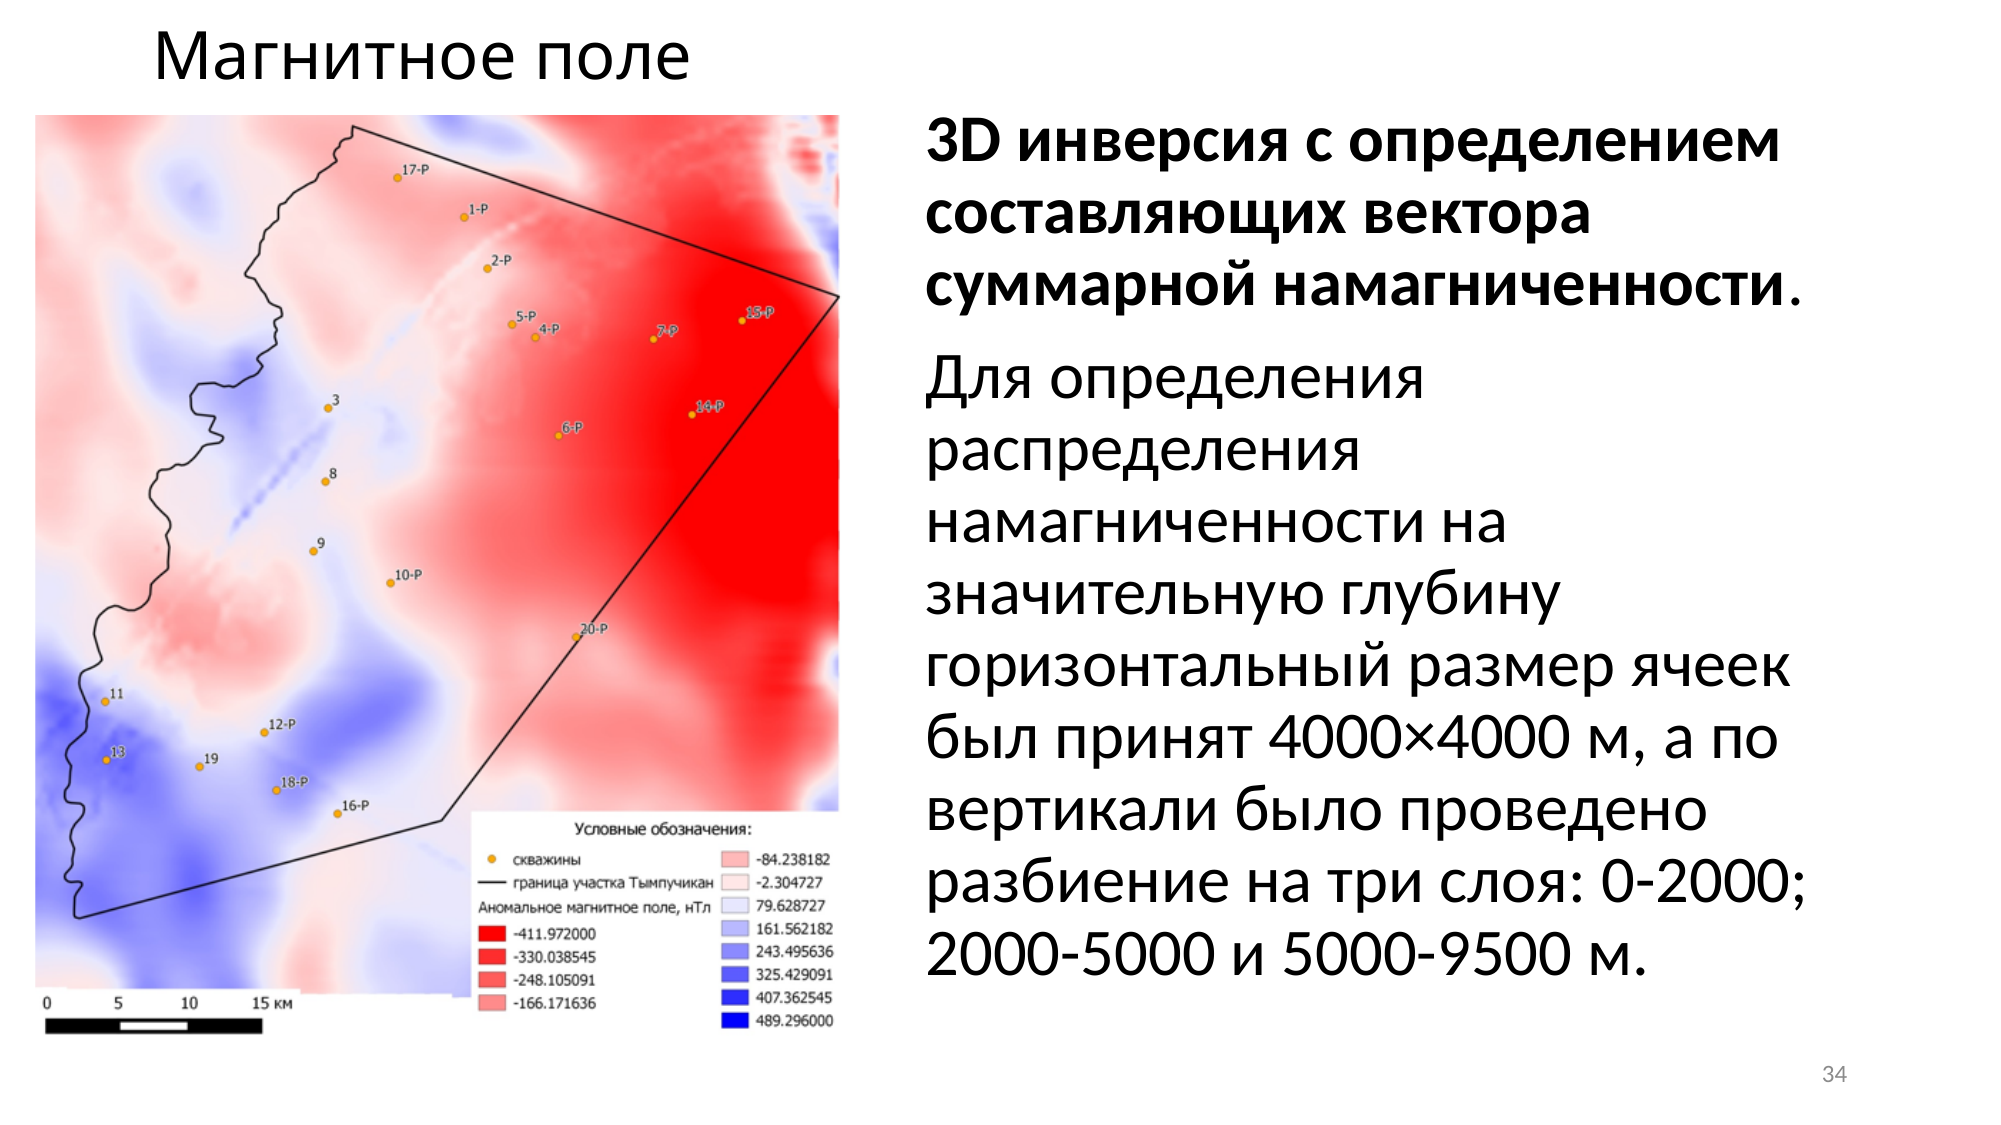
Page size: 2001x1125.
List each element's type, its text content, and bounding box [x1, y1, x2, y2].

title Магнитное поле [137, 0, 757, 115]
picture [34, 115, 850, 1043]
list 3D инверсия с определением составляющих вектора суммарной намагниченности. Для определения распределения намагниченности на значительную глубину горизонтальный размер ячеек был принят 4000×4000 м, а по вертикали было проведено разбиение на три слоя: 0-2000; 2000-5000 и 5000-9500 м. [910, 96, 1863, 1014]
slide_number 34 [1412, 1042, 1863, 1103]
